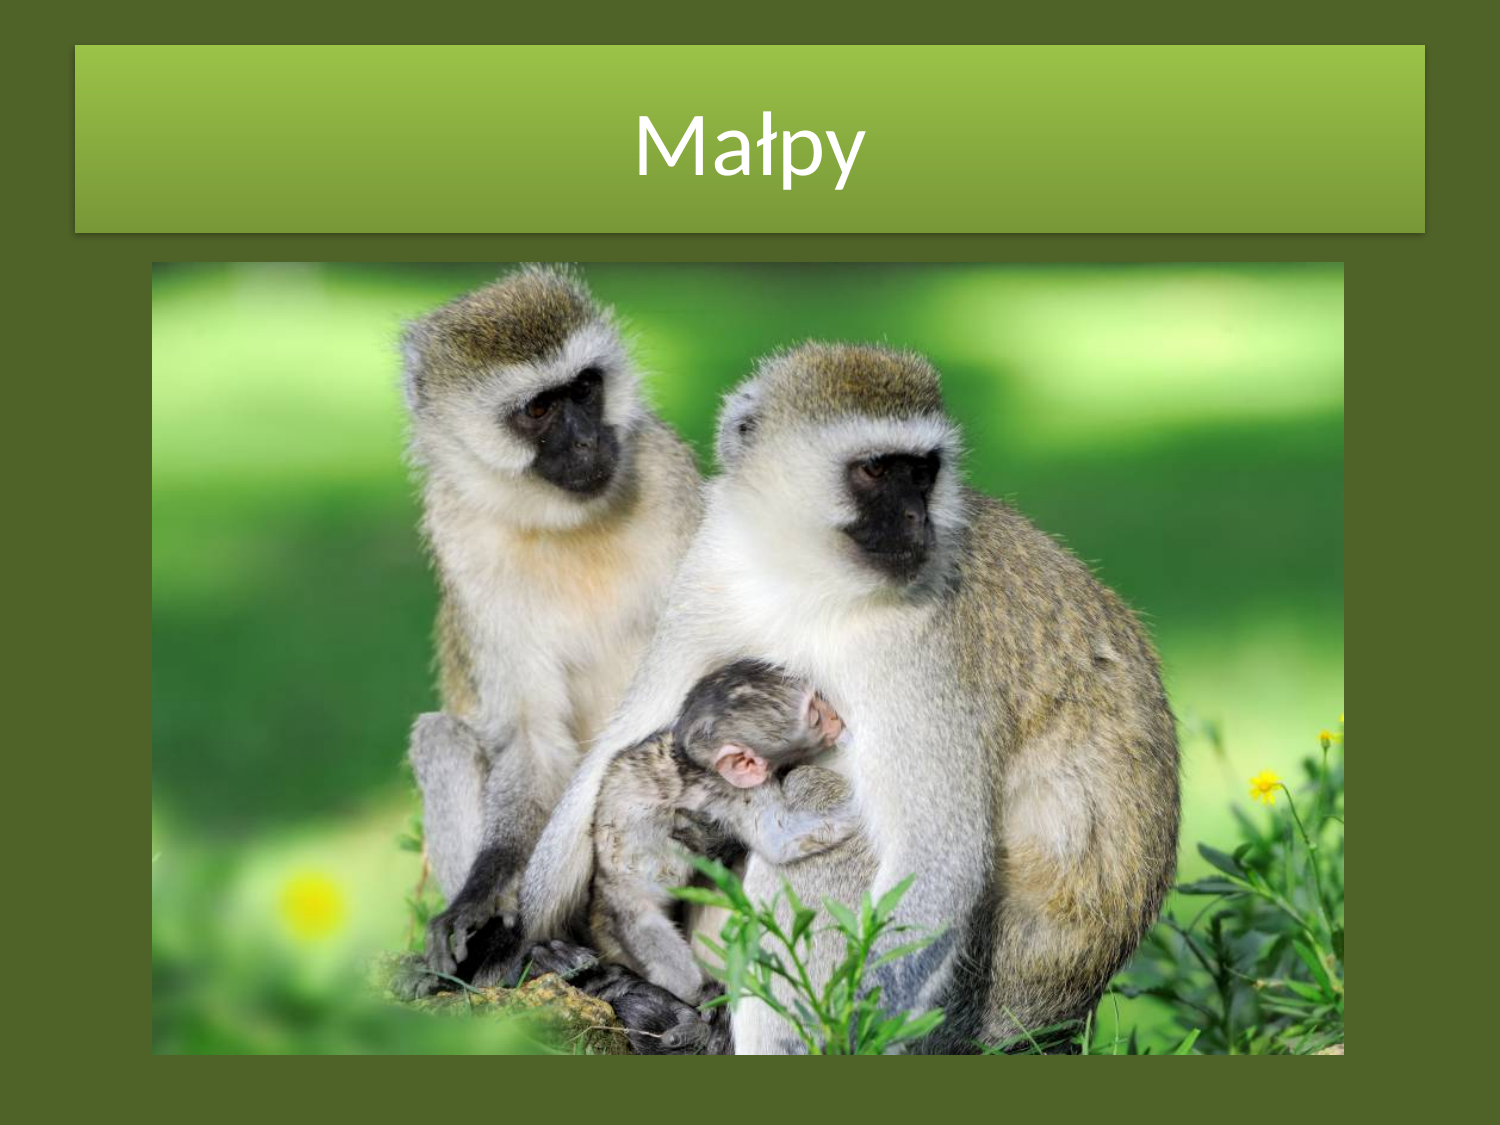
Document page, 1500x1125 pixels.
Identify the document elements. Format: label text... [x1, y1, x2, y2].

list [151, 262, 1344, 1055]
title Małpy [75, 45, 1425, 233]
